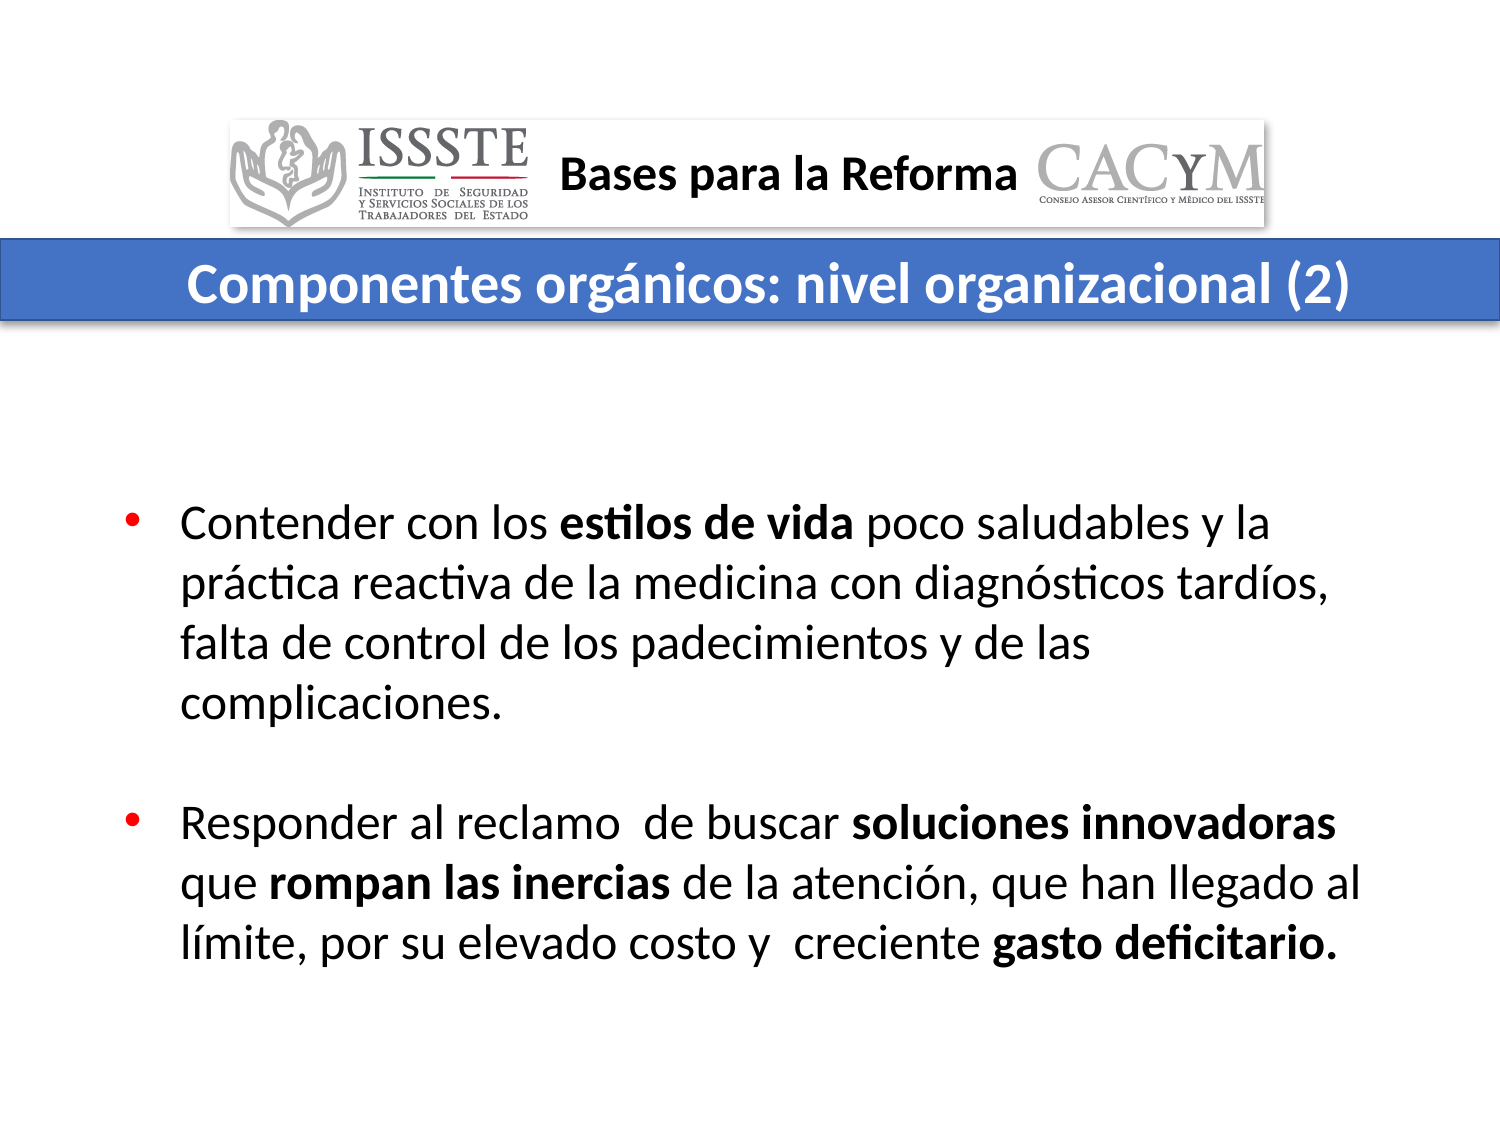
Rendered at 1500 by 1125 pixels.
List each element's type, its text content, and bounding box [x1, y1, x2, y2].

text_box [0, 238, 172, 321]
text_box [1367, 238, 1500, 321]
text_box Contender con los estilos de vida poco saludables y la práctica reactiva de la medicina con diagnósticos tardíos, falta de control de los padecimientos y de las complicaciones. Responder al reclamo de buscar soluciones innovadoras que rompan las inercias de la atención, que han llegado al límite, por su elevado costo y creciente gasto deficitario. [109, 421, 1380, 977]
picture [230, 120, 1264, 227]
text_box Componentes orgánicos: nivel organizacional (2) [172, 237, 1367, 323]
